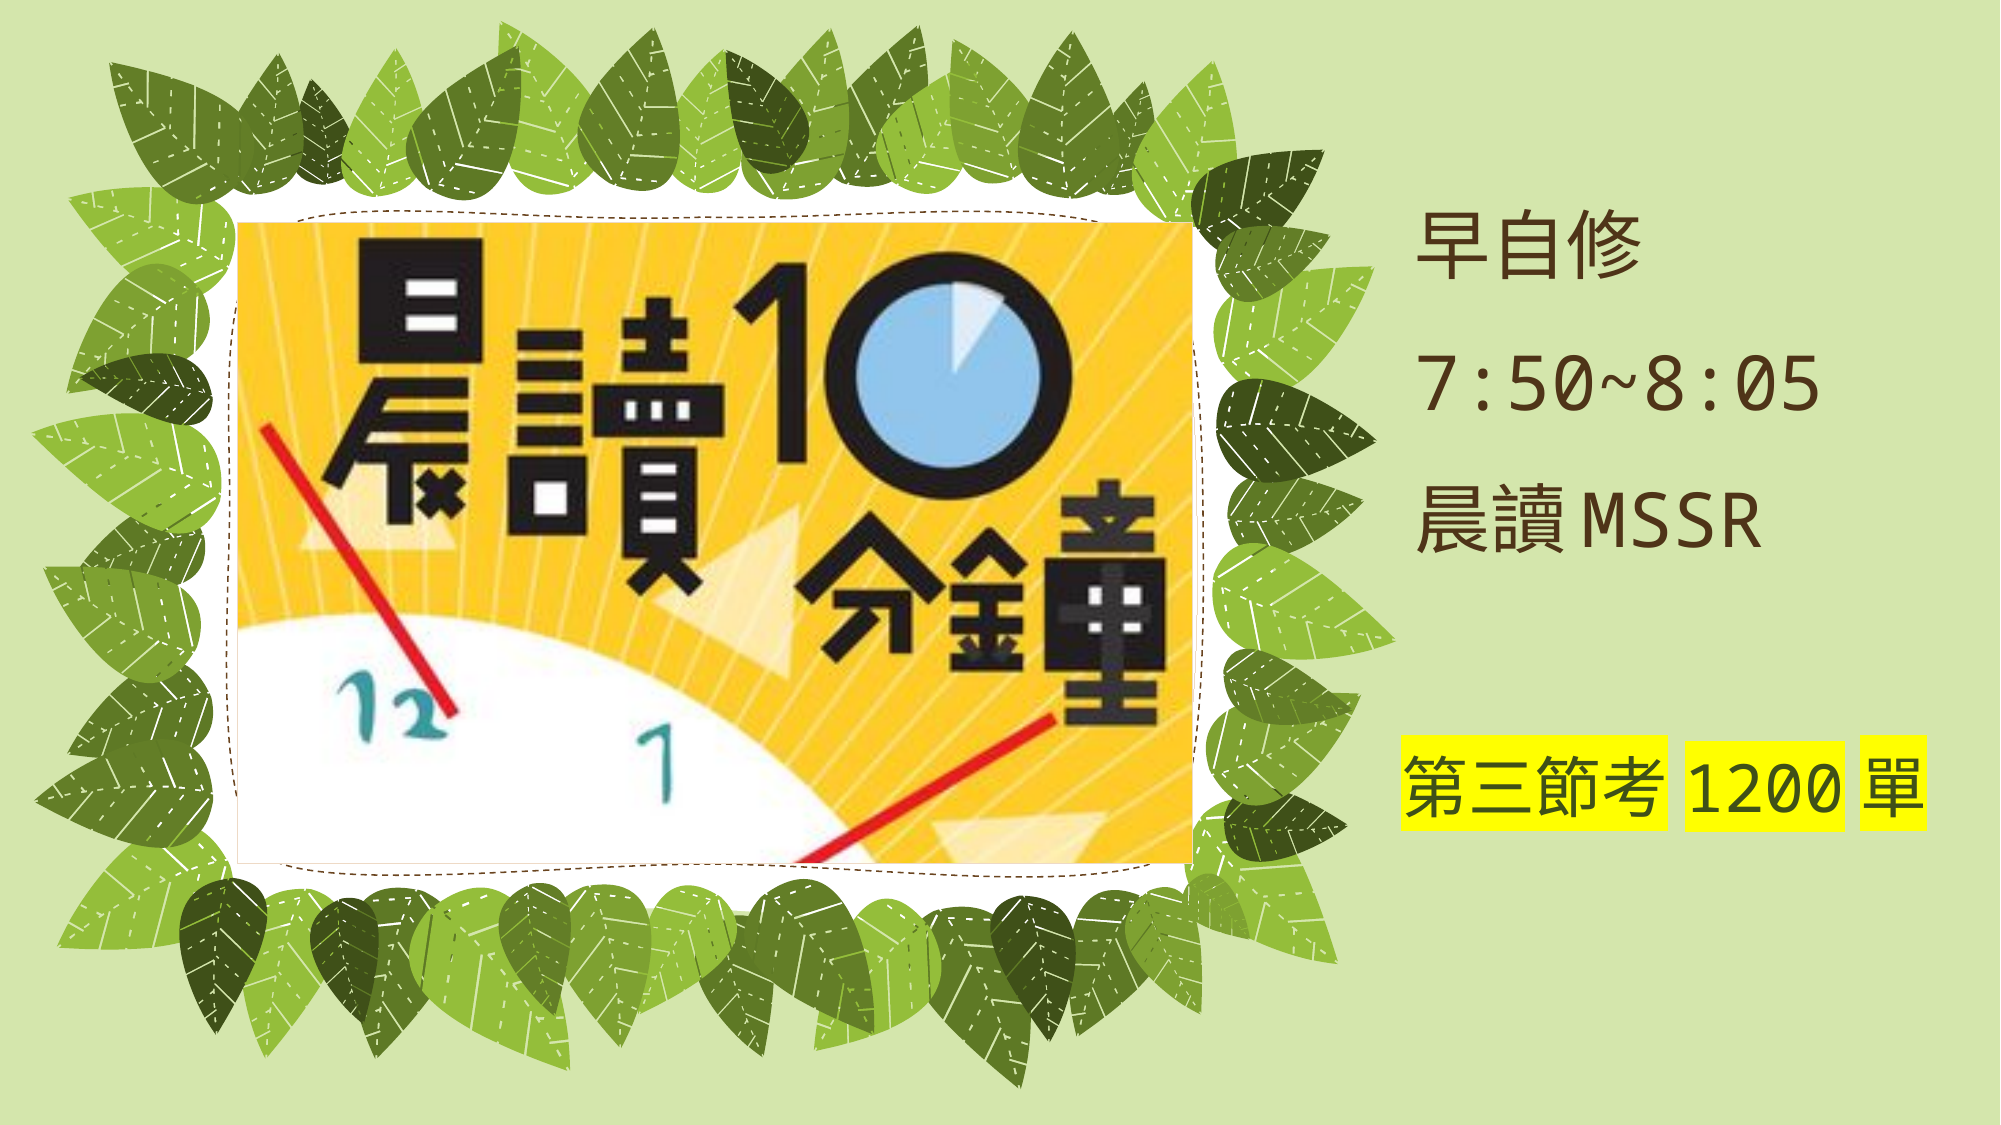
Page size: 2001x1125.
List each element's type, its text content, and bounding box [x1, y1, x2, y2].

title 早自修 7:50~8:05 晨讀MSSR [1399, 20, 1938, 662]
text_box [1193, 402, 1198, 702]
text_box 第三節考1200單 [1386, 746, 2000, 1081]
picture [237, 222, 1193, 864]
